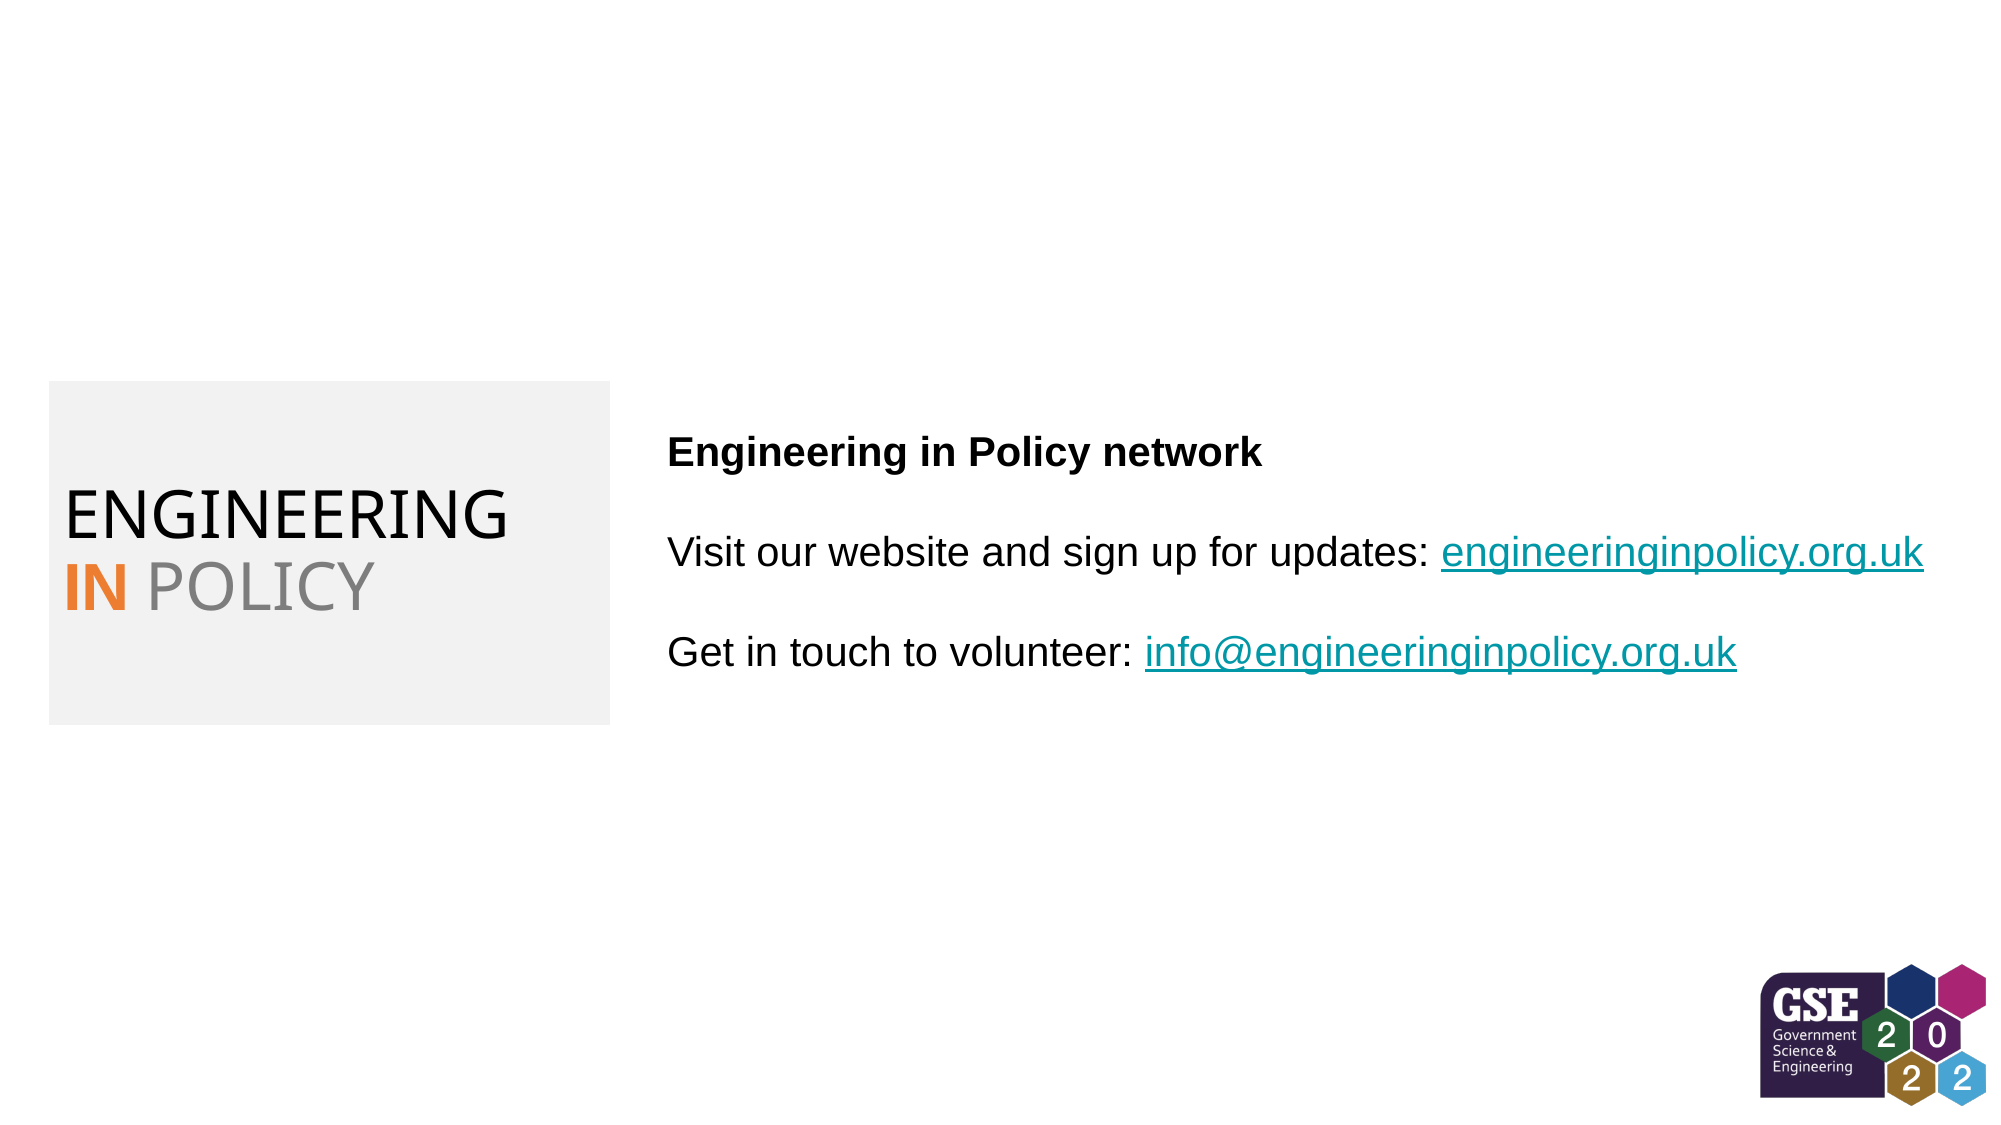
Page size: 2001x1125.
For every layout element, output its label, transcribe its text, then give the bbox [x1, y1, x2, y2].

text_box Engineering in Policy network Visit our website and sign up for updates: engineeringinpolicy.org.uk Get in touch to volunteer: info@engineeringinpolicy.org.uk [652, 410, 1968, 691]
text_box ENGINEERING IN POLICY [48, 380, 612, 727]
picture [1750, 910, 2000, 1125]
